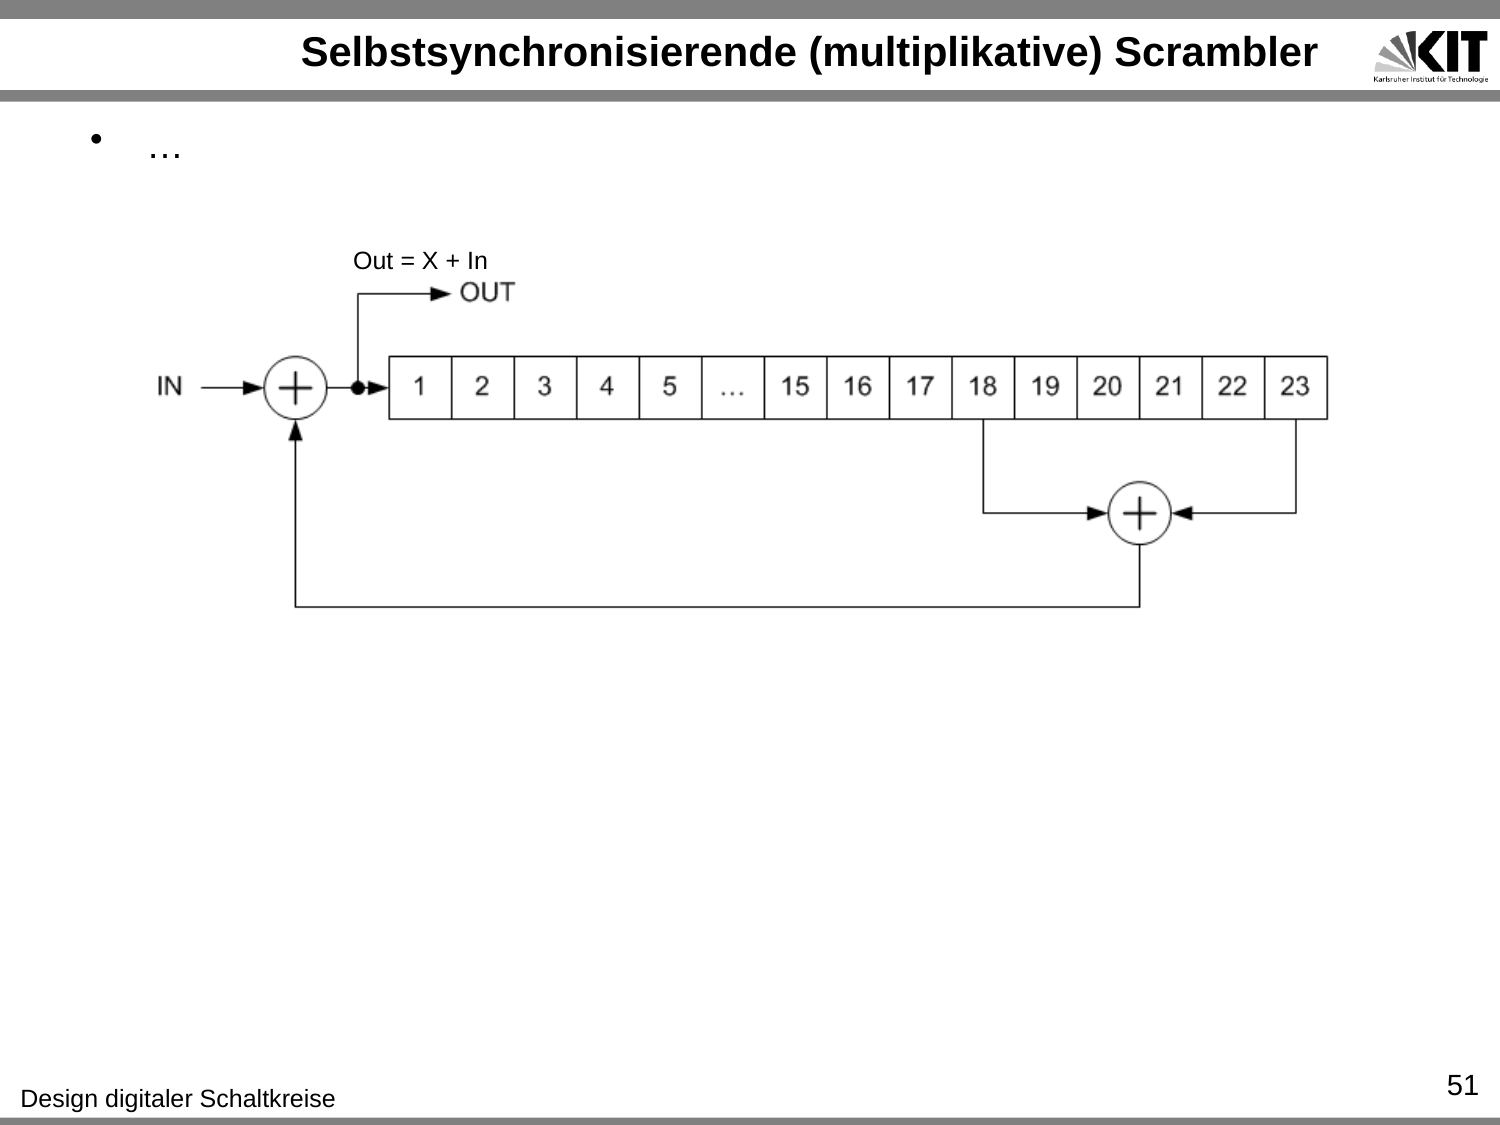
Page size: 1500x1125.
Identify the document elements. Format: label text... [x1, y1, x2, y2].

text_box Out = X + In [338, 237, 504, 260]
list … [75, 113, 1425, 225]
picture [1374, 31, 1488, 83]
title Selbstsynchronisierende (multiplikative) Scrambler [194, 21, 1425, 79]
picture [137, 262, 1358, 641]
slide_number 51 [1364, 1058, 1495, 1094]
